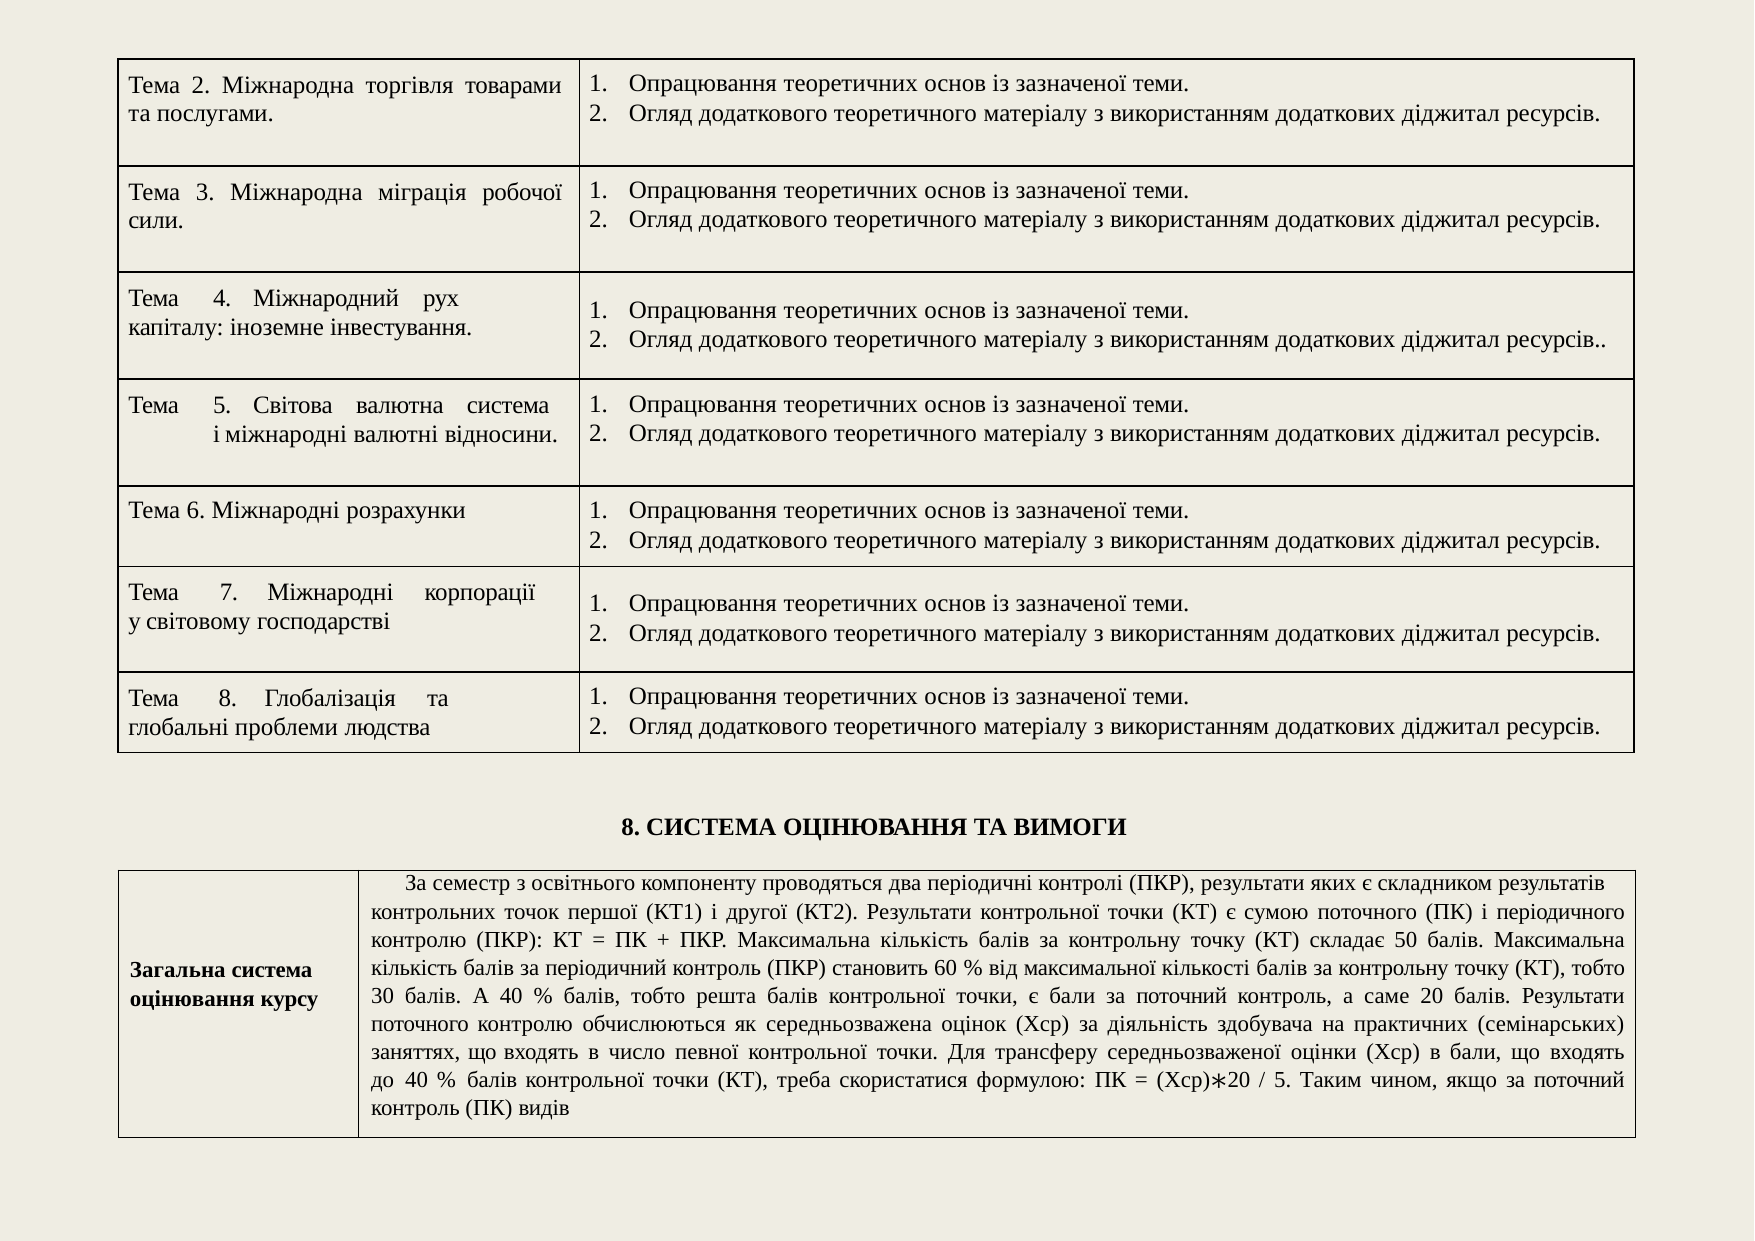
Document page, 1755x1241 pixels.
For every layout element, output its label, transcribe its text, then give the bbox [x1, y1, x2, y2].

table_cell Опрацювання теоретичних основ із зазначеної теми. Огляд додаткового теоретичного матеріалу з використанням додаткових діджитал ресурсів.. [580, 273, 1633, 378]
table_cell Опрацювання теоретичних основ із зазначеної теми. Огляд додаткового теоретичного матеріалу з використанням додаткових діджитал ресурсів. [580, 167, 1633, 271]
table_cell Опрацювання теоретичних основ із зазначеної теми. Огляд додаткового теоретичного матеріалу з використанням додаткових діджитал ресурсів. [580, 567, 1633, 671]
table_cell Тема 7. Міжнародні корпорації у світовому господарстві [119, 567, 579, 671]
table_cell Тема 3. Міжнародна міграція робочої сили. [119, 167, 579, 271]
table_cell Тема 4. Міжнародний рух капіталу: іноземне інвестування. [119, 273, 579, 378]
table_cell Опрацювання теоретичних основ із зазначеної теми. Огляд додаткового теоретичного матеріалу з використанням додаткових діджитал ресурсів. [580, 380, 1633, 485]
table_cell Опрацювання теоретичних основ із зазначеної теми. Огляд додаткового теоретичного матеріалу з використанням додаткових діджитал ресурсів. [580, 487, 1633, 566]
table_header Тема 2. Міжнародна торгівля товарами та послугами. [119, 60, 579, 165]
table_cell Опрацювання теоретичних основ із зазначеної теми. Огляд додаткового теоретичного матеріалу з використанням додаткових діджитал ресурсів. [580, 673, 1633, 752]
text_box 8. СИСТЕМА ОЦІНЮВАННЯ ТА ВИМОГИ [619, 808, 1136, 841]
table_cell Тема 6. Міжнародні розрахунки [119, 487, 579, 566]
table_header Загальна система оцінювання курсу [119, 871, 358, 1137]
table_header Опрацювання теоретичних основ із зазначеної теми. Огляд додаткового теоретичного матеріалу з використанням додаткових діджитал ресурсів. [580, 60, 1633, 165]
table_header За семестр з освітнього компоненту проводяться два періодичні контролі (ПКР), результати яких є складником результатів контрольних точок першої (КТ1) і другої (КТ2). Результати контрольної точки (КТ) є сумою поточного (ПК) і періодичного контролю (ПКР): КТ = ПК + ПКР. Максимальна кількість балів за контрольну точку (КТ) складає 50 балів. Максимальна кількість балів за періодичний контроль (ПКР) становить 60 % від максимальної кількості балів за контрольну точку (КТ), тобто 30 балів. А 40 % балів, тобто решта балів контрольної точки, є бали за поточний контроль, а саме 20 балів. Результати поточного контролю обчислюються як середньозважена оцінок (Хср) за діяльність здобувача на практичних (семінарських) заняттях, що входять в число певної контрольної точки. Для трансферу середньозваженої оцінки (Хср) в бали, що входять до 40 % балів контрольної точки (КТ), треба скористатися формулою: ПК = (Хср)∗20 / 5. Таким чином, якщо за поточний контроль (ПК) видів [359, 871, 1635, 1137]
table_cell Тема 8. Глобалізація та глобальні проблеми людства [119, 673, 579, 752]
table_cell Тема 5. Світова валютна система і міжнародні валютні відносини. [119, 380, 579, 485]
